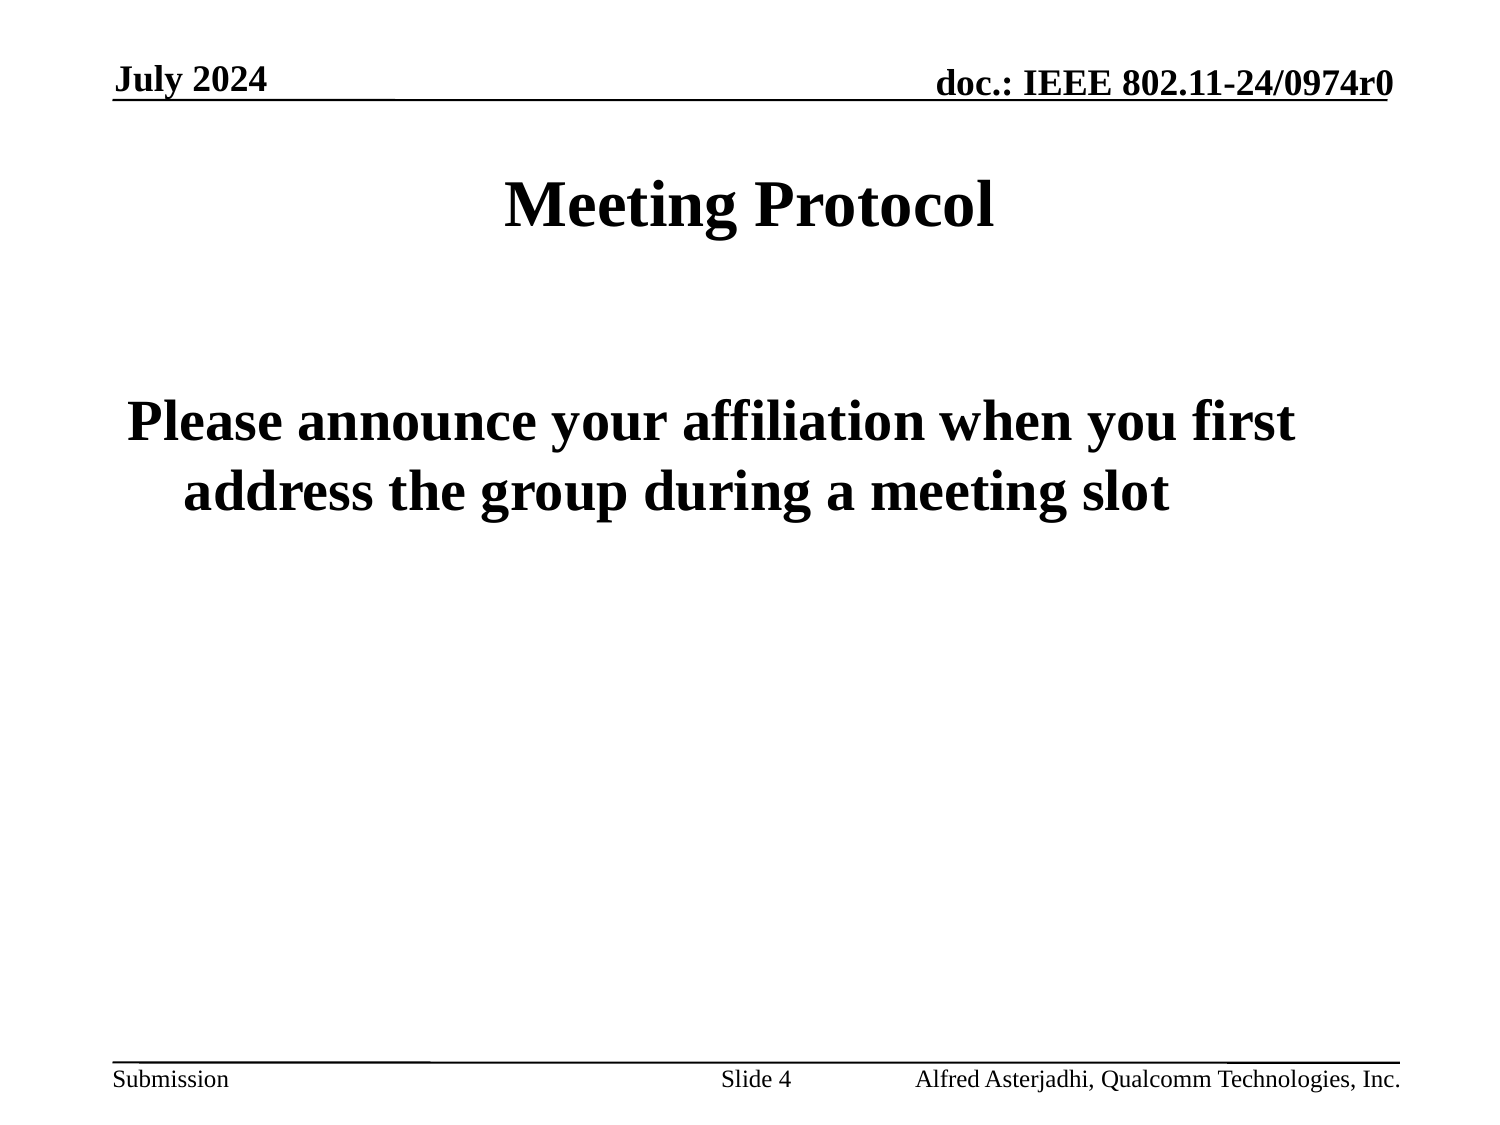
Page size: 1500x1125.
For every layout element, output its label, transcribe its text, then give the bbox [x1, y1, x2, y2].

slide_number Slide 4 [712, 1061, 800, 1123]
footer Alfred Asterjadhi, Qualcomm Technologies, Inc. [878, 1061, 1402, 1093]
title Meeting Protocol [112, 112, 1388, 288]
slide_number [114, 54, 493, 100]
list Please announce your affiliation when you first address the group during a meeting slot [112, 374, 1388, 513]
